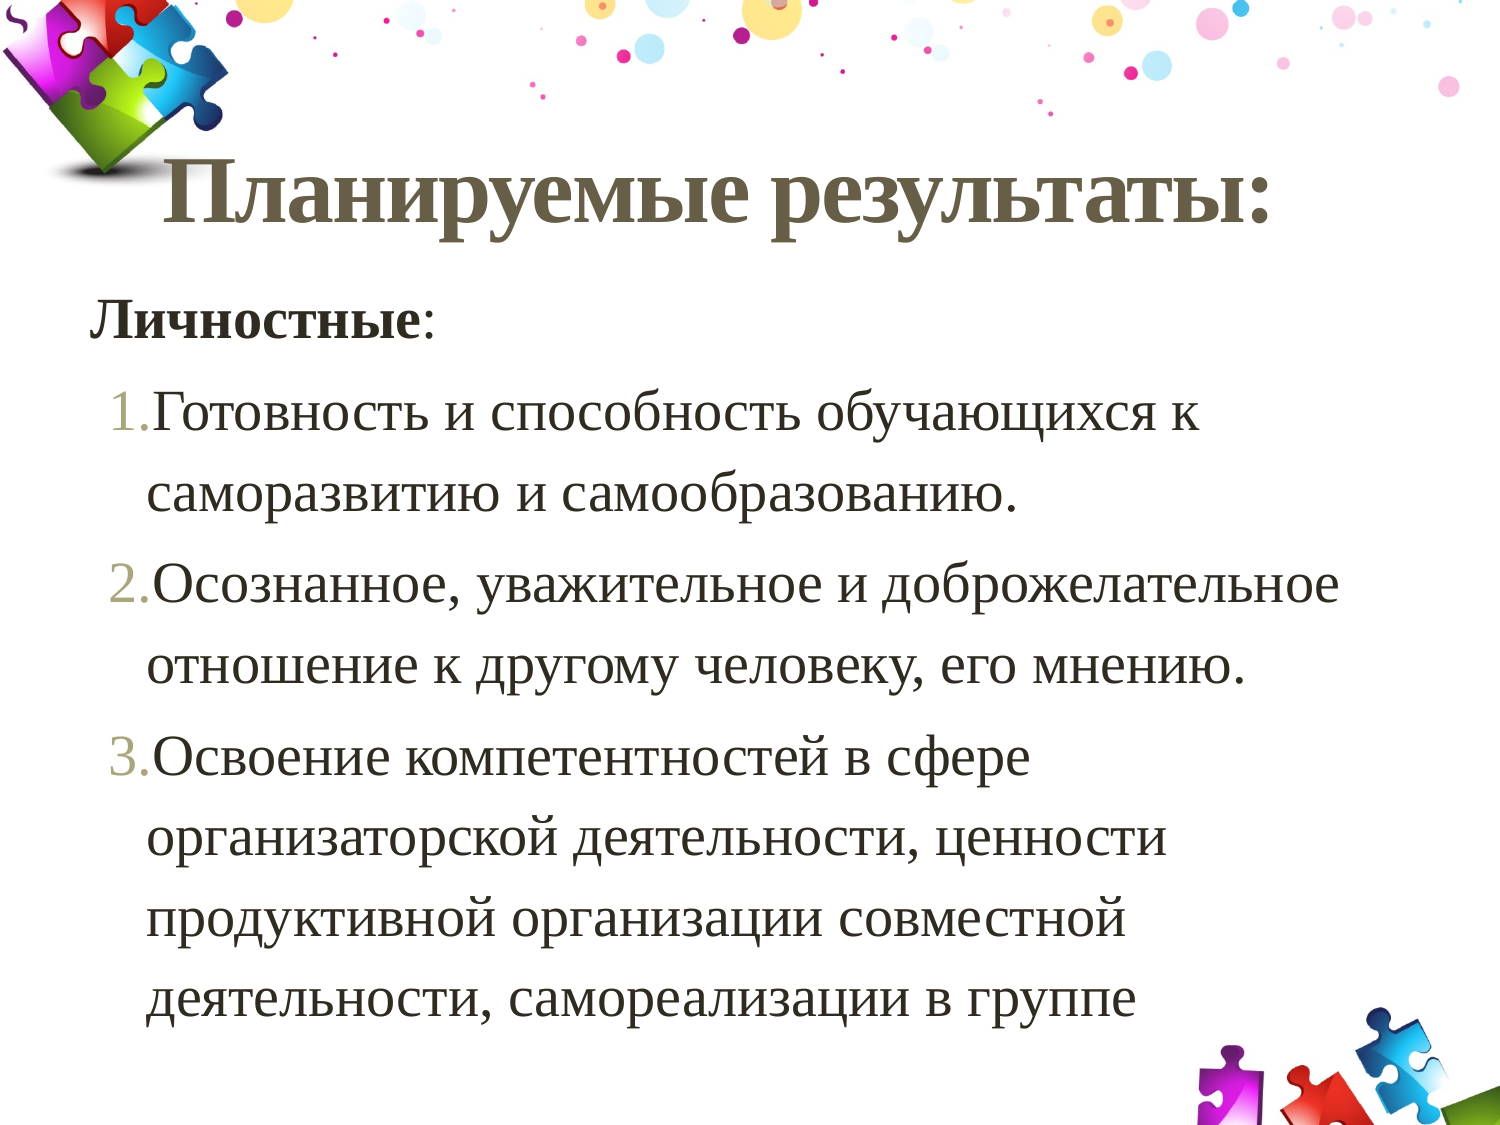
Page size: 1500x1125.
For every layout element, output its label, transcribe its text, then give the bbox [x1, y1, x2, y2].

title Планируемые результаты: [147, 90, 1398, 262]
picture [0, 0, 1500, 1125]
list Личностные: Готовность и способность обучающихся к саморазвитию и самообразованию. Осознанное, уважительное и доброжелательное отношение к другому человеку, его мнению. Освоение компетентностей в сфере организаторской деятельности, ценности продуктивной организации совместной деятельности, самореализации в группе [75, 262, 1447, 1050]
